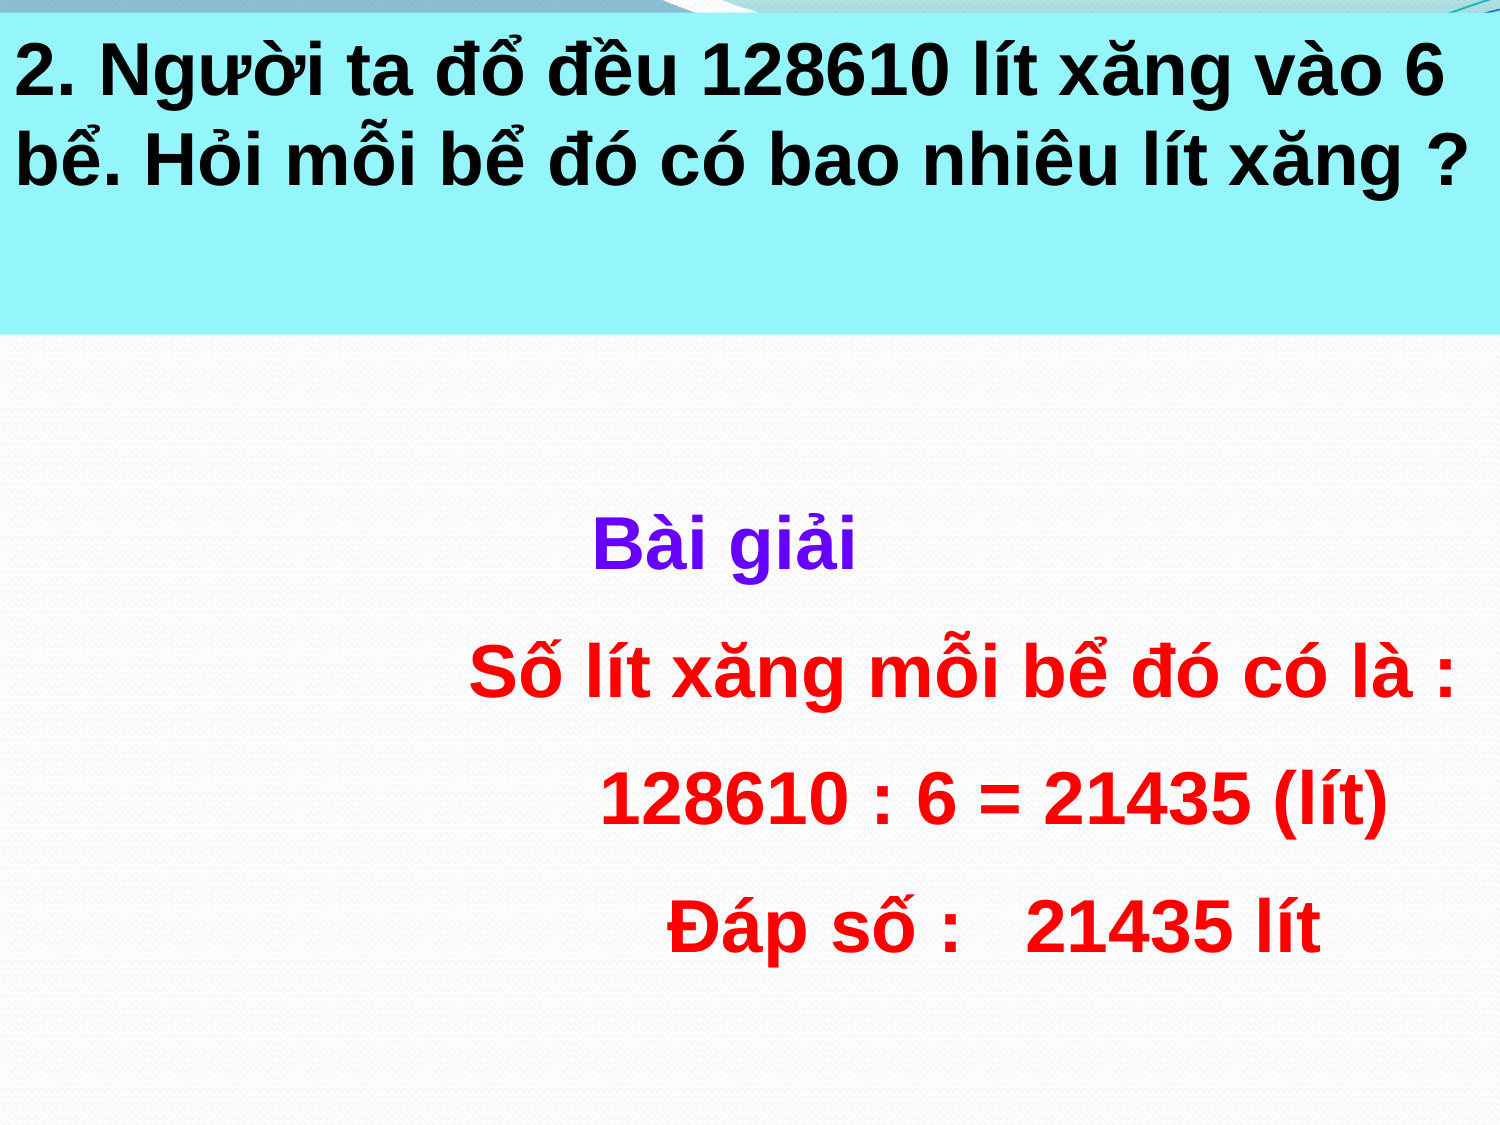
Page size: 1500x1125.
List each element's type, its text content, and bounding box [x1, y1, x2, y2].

text_box Bài giải Số lít xăng mỗi bể đó có là : 128610 : 6 = 21435 (lít) Đáp số : 21435 lít [0, 487, 1500, 975]
text_box 2. Người ta đổ đều 128610 lít xăng vào 6 bể. Hỏi mỗi bể đó có bao nhiêu lít xăng ? [0, 12, 1500, 335]
